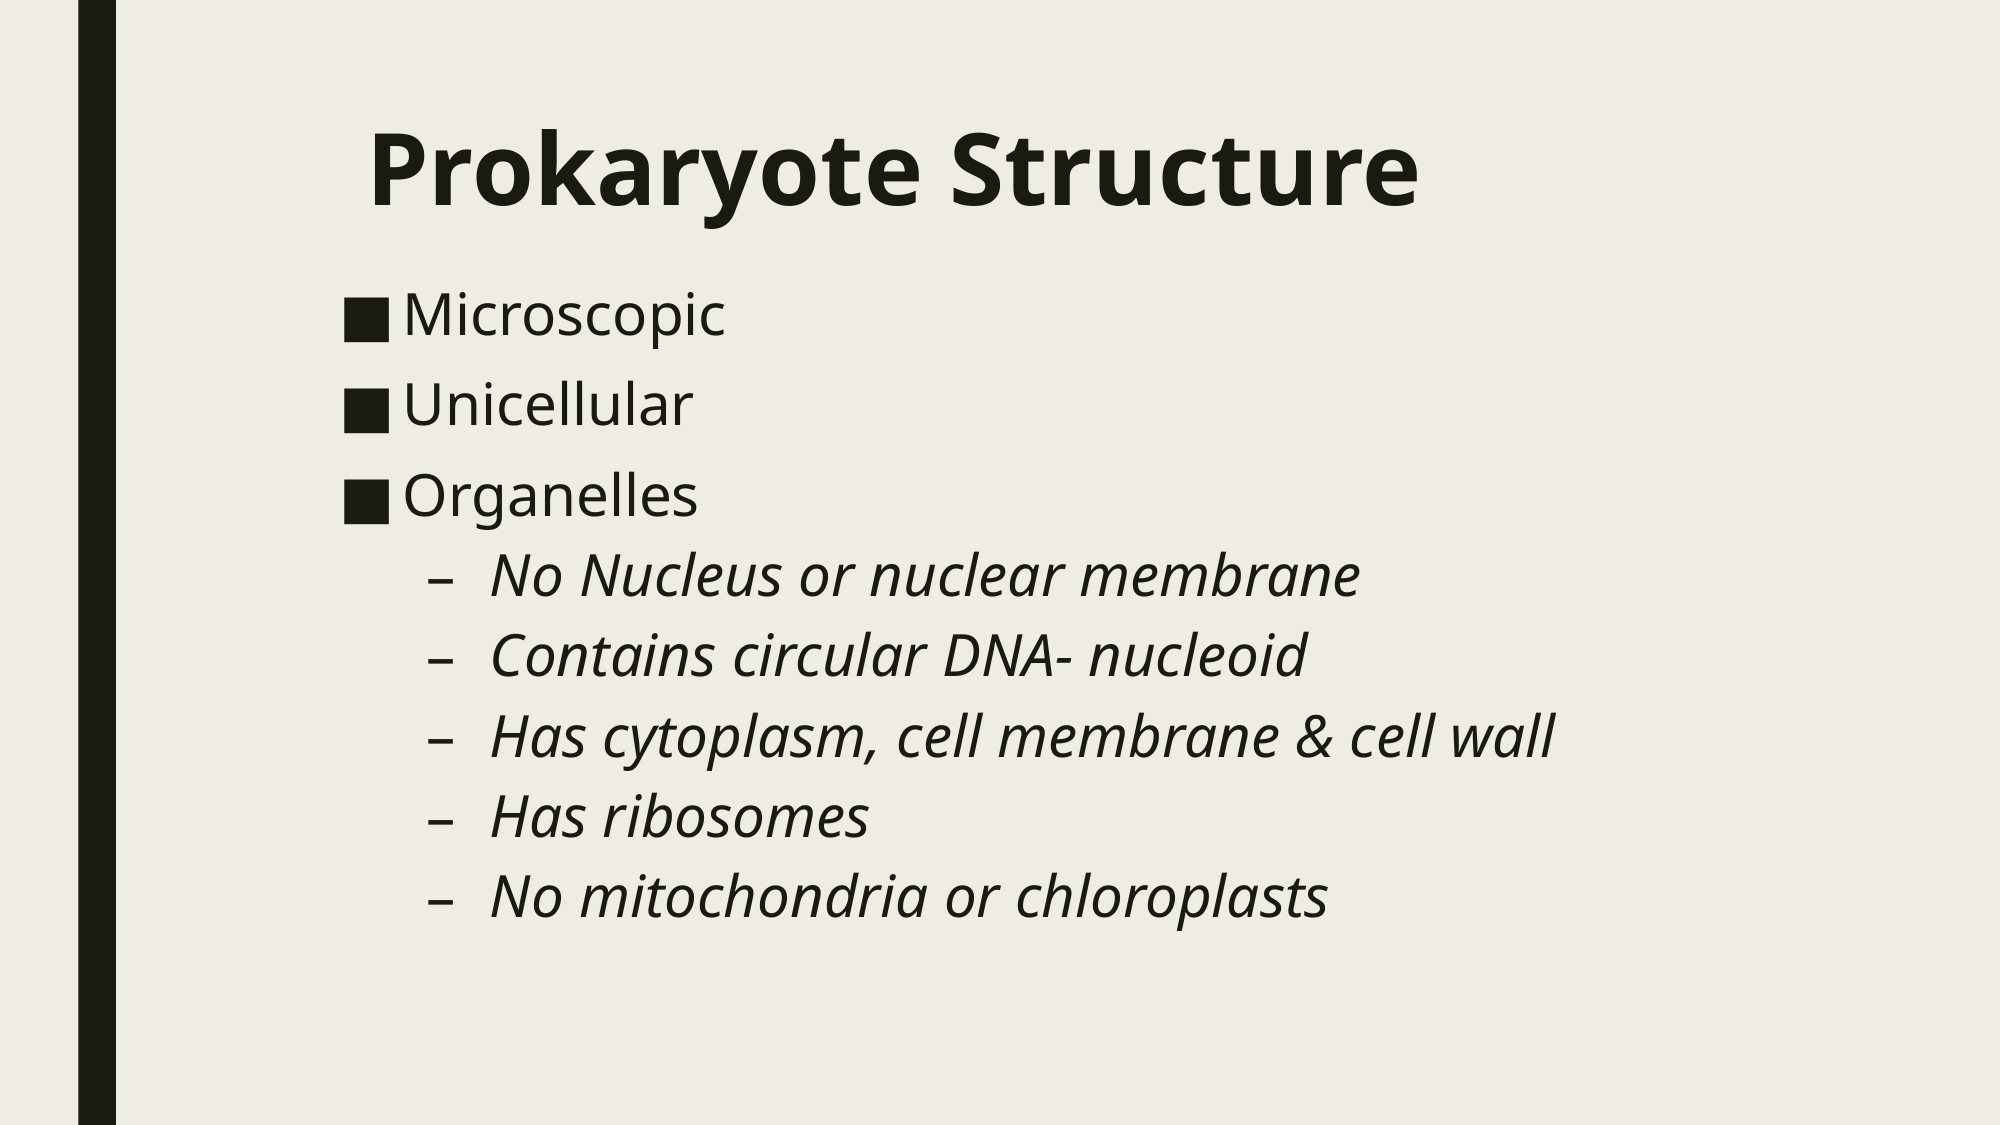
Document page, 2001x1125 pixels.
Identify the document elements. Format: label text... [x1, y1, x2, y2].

title Prokaryote Structure [324, 112, 1675, 275]
list Microscopic Unicellular Organelles No Nucleus or nuclear membrane Contains circular DNA- nucleoid Has cytoplasm, cell membrane & cell wall Has ribosomes No mitochondria or chloroplasts [324, 275, 1675, 985]
